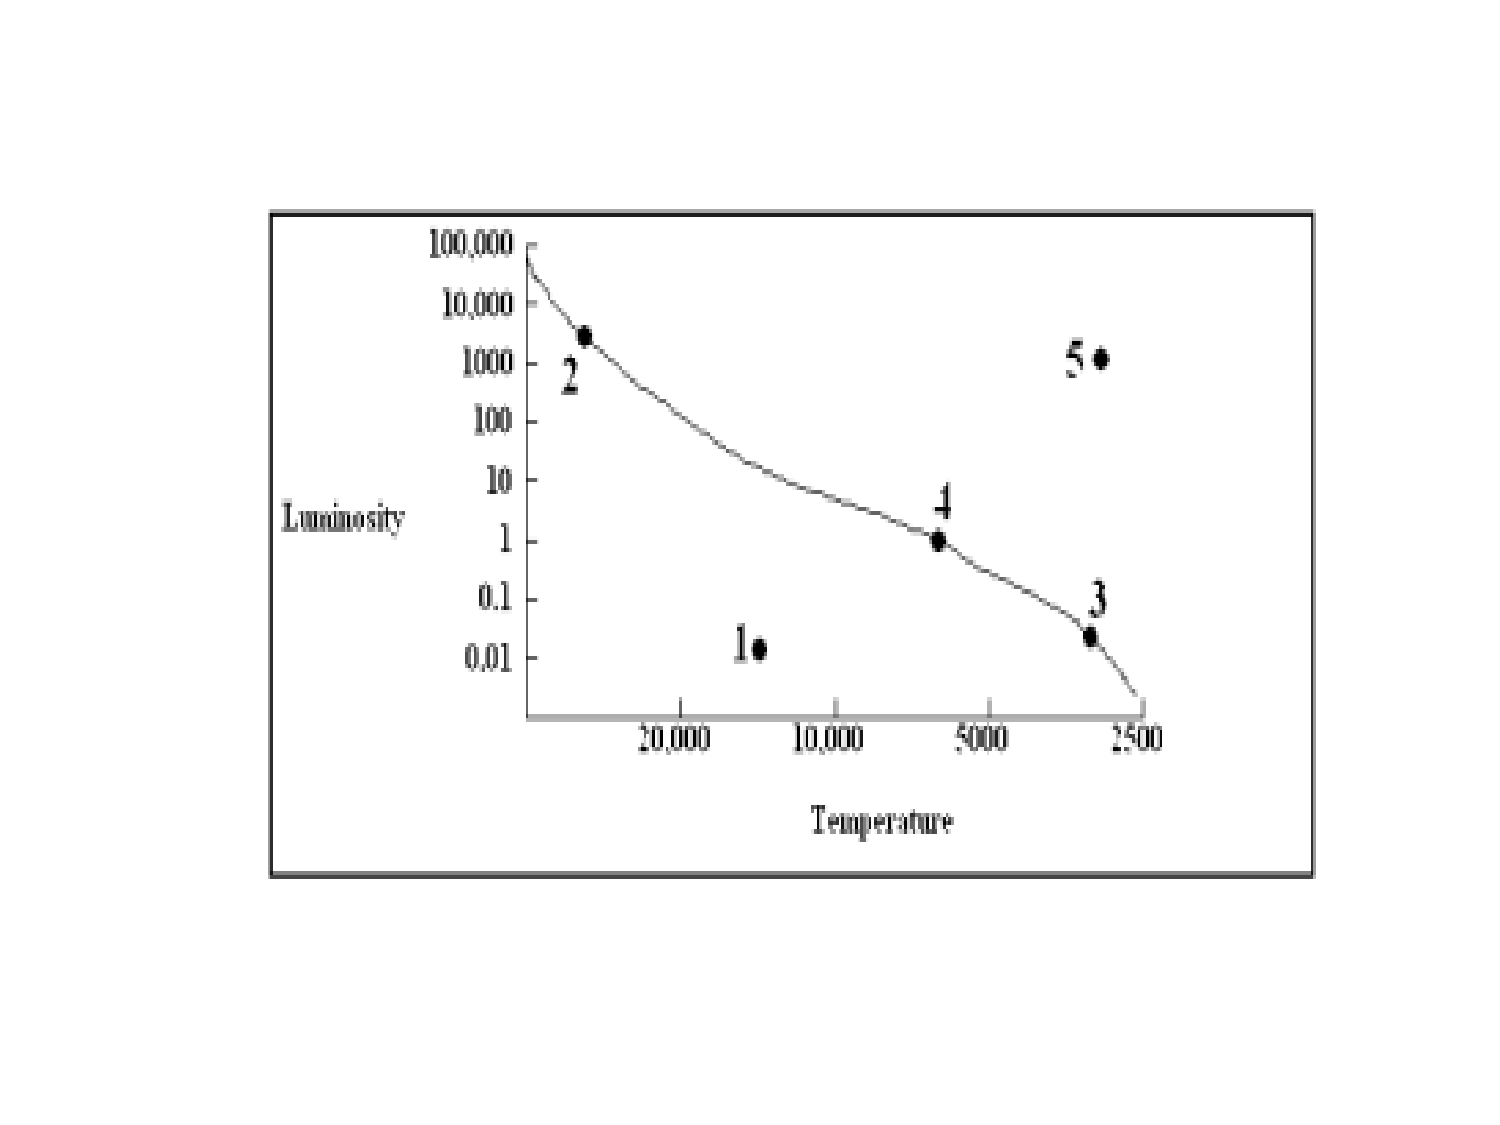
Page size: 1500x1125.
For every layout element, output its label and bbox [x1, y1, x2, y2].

picture [260, 201, 1319, 884]
